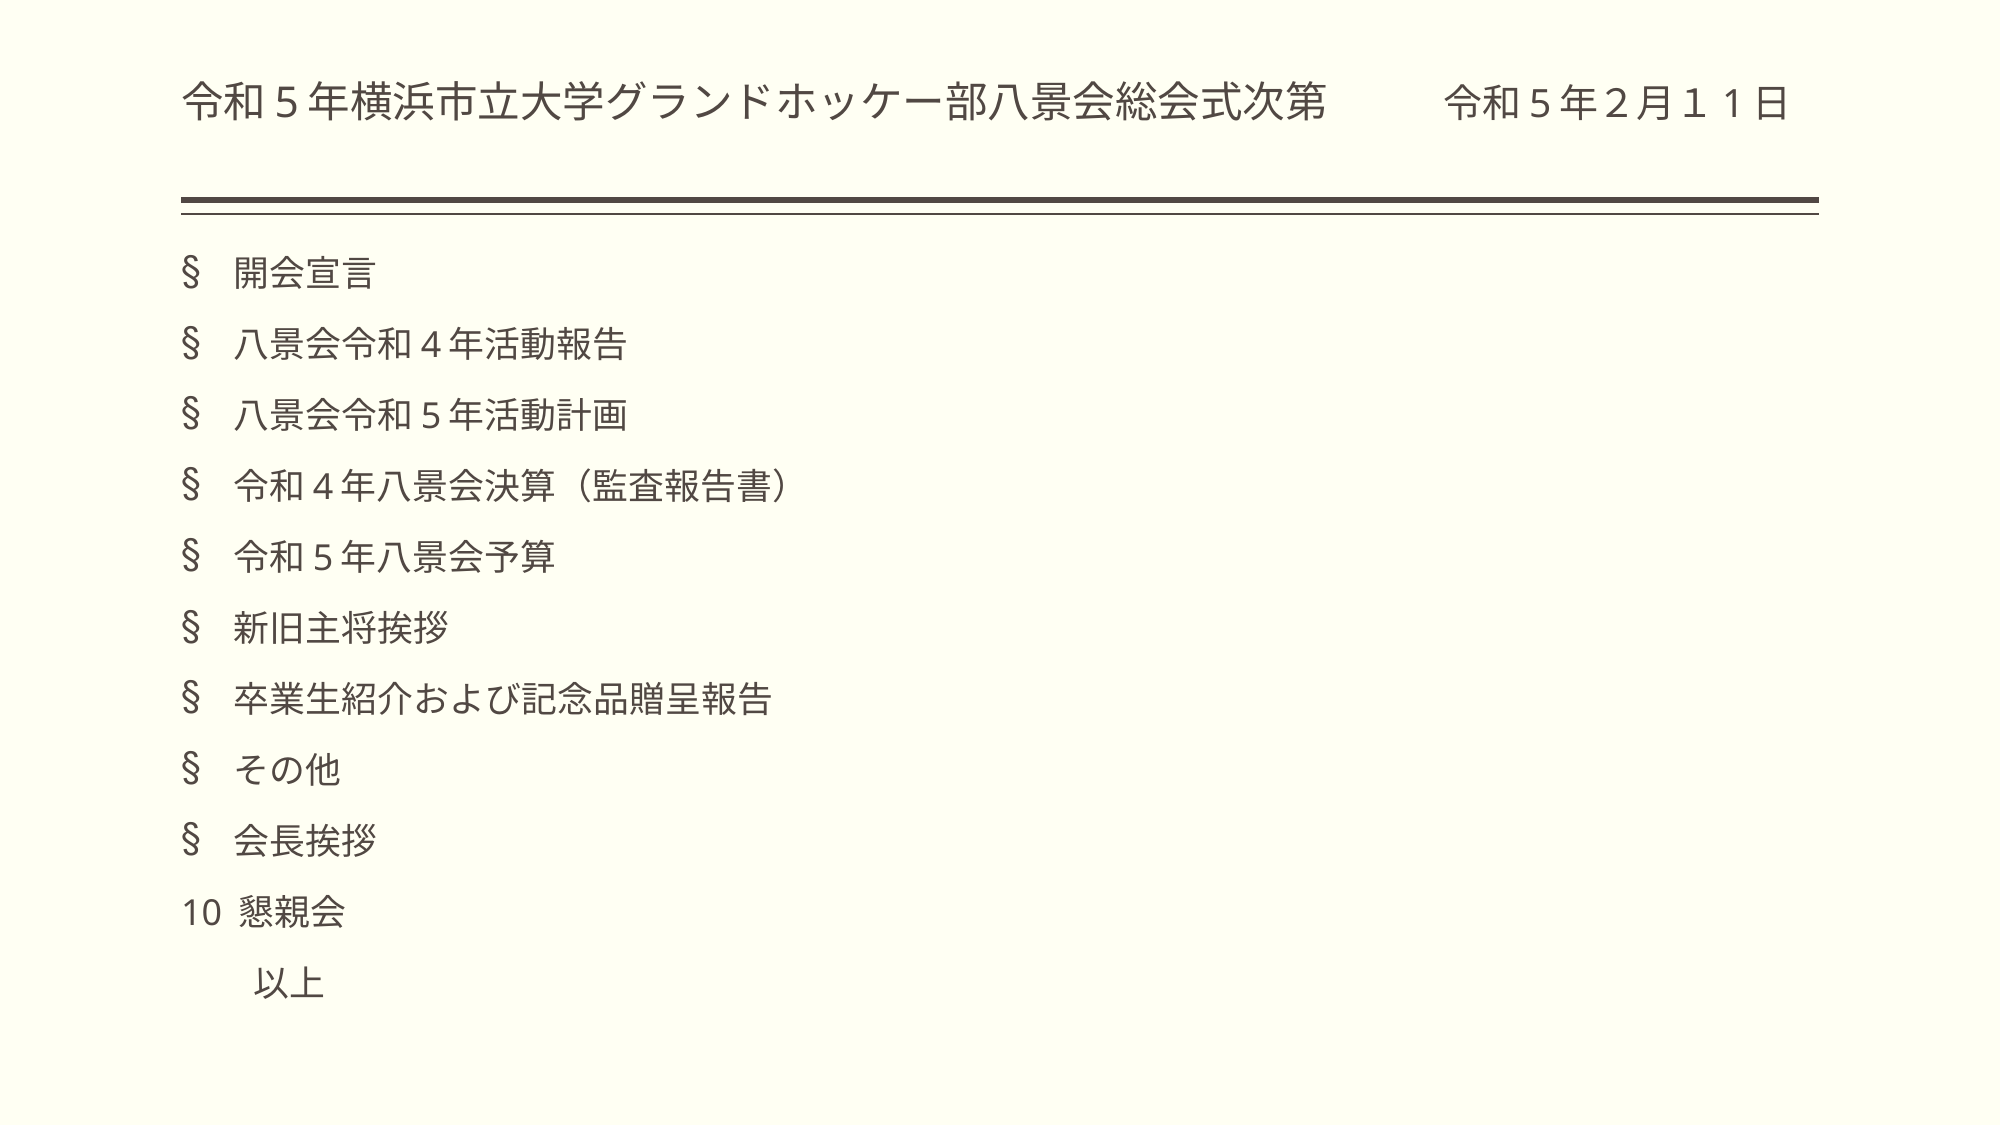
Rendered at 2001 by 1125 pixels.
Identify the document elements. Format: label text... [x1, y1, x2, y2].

title 令和5年横浜市立大学グランドホッケー部八景会総会式次第 令和5年２月１1日 [181, 48, 1819, 177]
list 開会宣言 八景会令和4年活動報告 八景会令和5年活動計画 令和4年八景会決算（監査報告書） 令和5年八景会予算 新旧主将挨拶 卒業生紹介および記念品贈呈報告 その他 会長挨拶 10 懇親会 以上 [181, 247, 1819, 1013]
